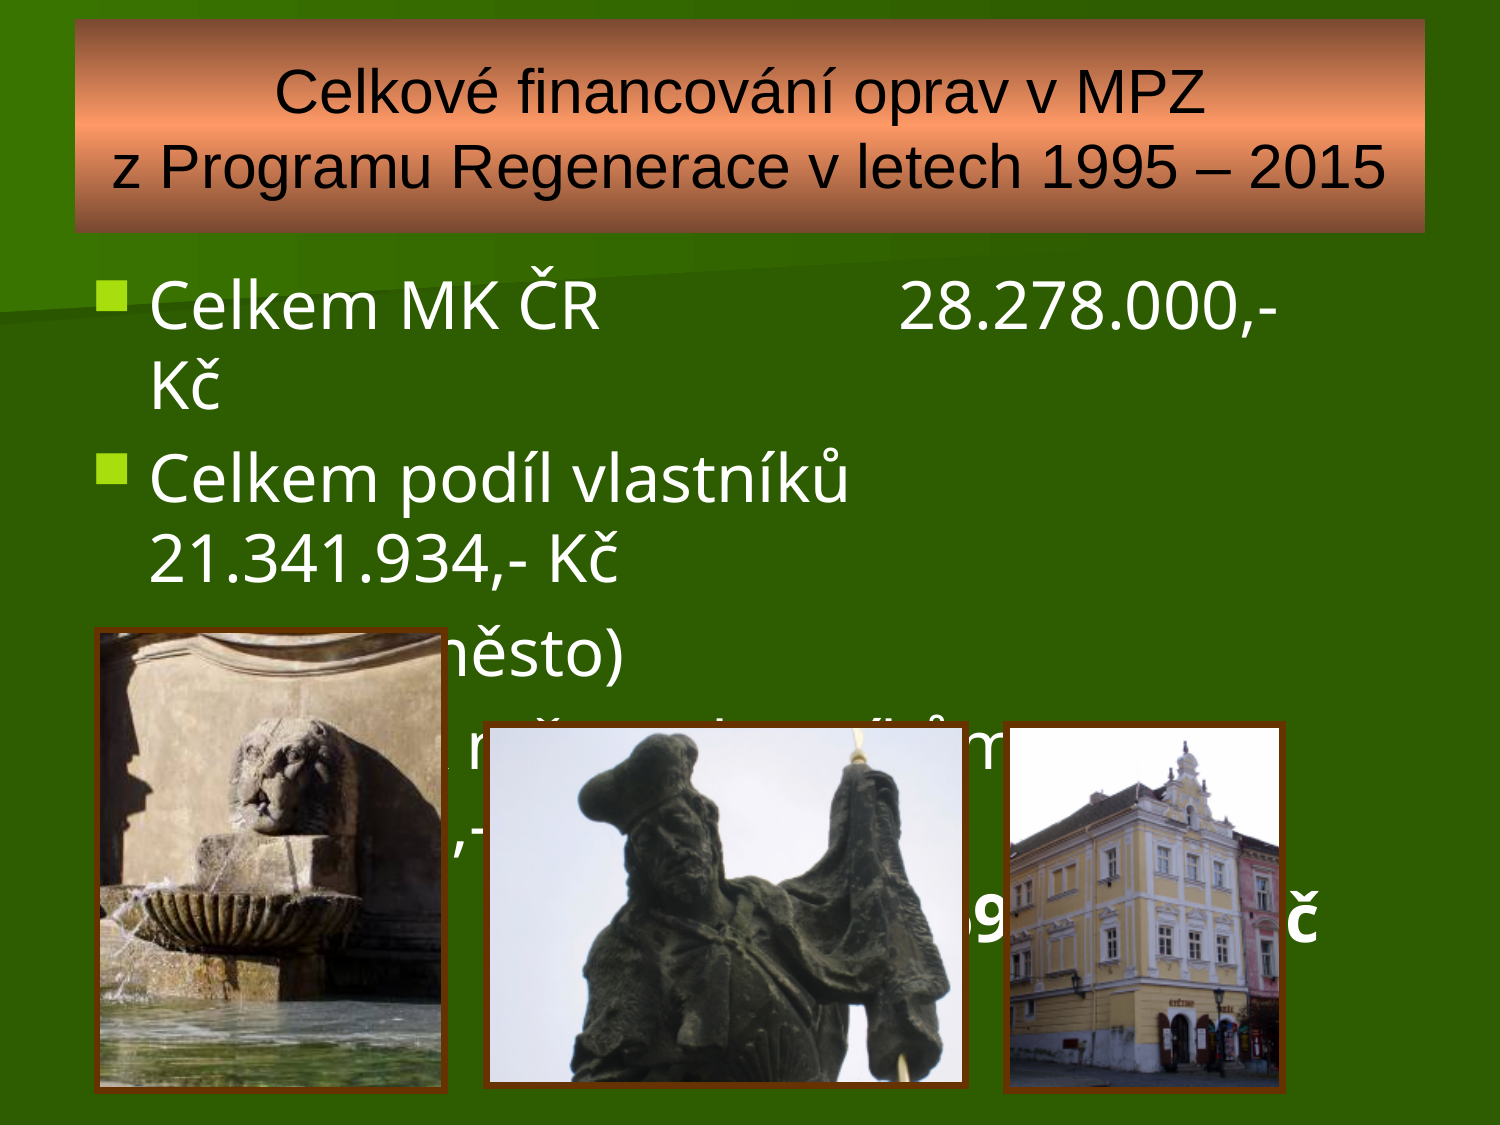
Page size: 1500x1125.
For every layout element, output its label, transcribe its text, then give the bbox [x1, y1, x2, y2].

list Celkem MK ČR 28.278.000,- Kč Celkem podíl vlastníků 21.341.934,- Kč (FO, PO, město) Příspěvek města vlastníkům 5.075.906,- Kč Celkem 54.695.840,- Kč [76, 255, 1365, 994]
picture [99, 632, 442, 1088]
picture [489, 727, 963, 1083]
picture [1009, 727, 1280, 1088]
title Celkové financování oprav v MPZ z Programu Regenerace v letech 1995 – 2015 [74, 18, 1426, 233]
